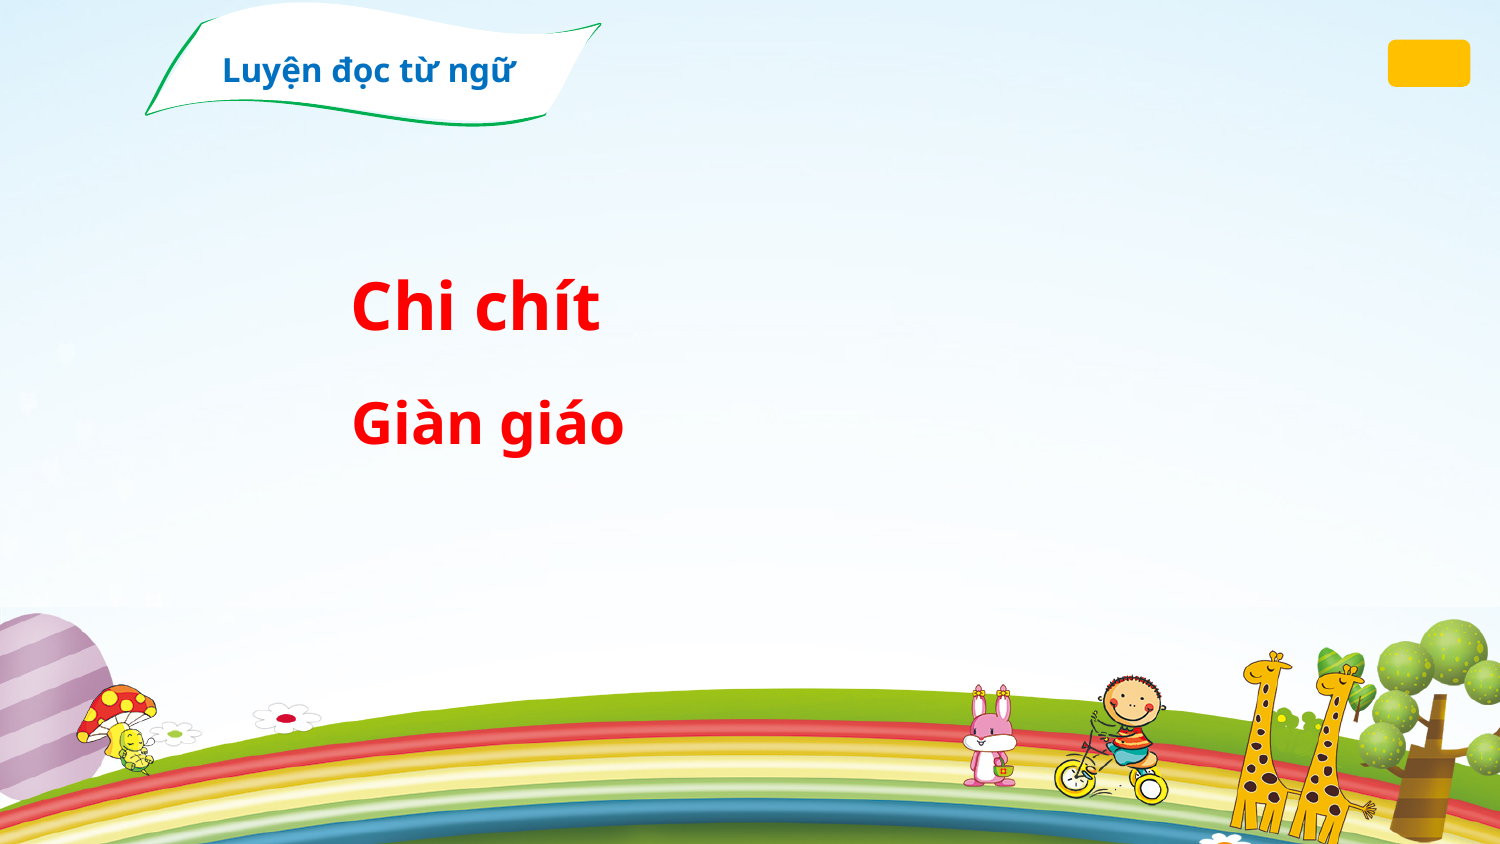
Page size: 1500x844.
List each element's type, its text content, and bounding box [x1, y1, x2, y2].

picture [0, 0, 1500, 844]
text_box Luyện đọc từ ngữ [144, 2, 602, 128]
text_box Giàn giáo [336, 378, 786, 464]
text_box Chi chít [335, 256, 702, 352]
